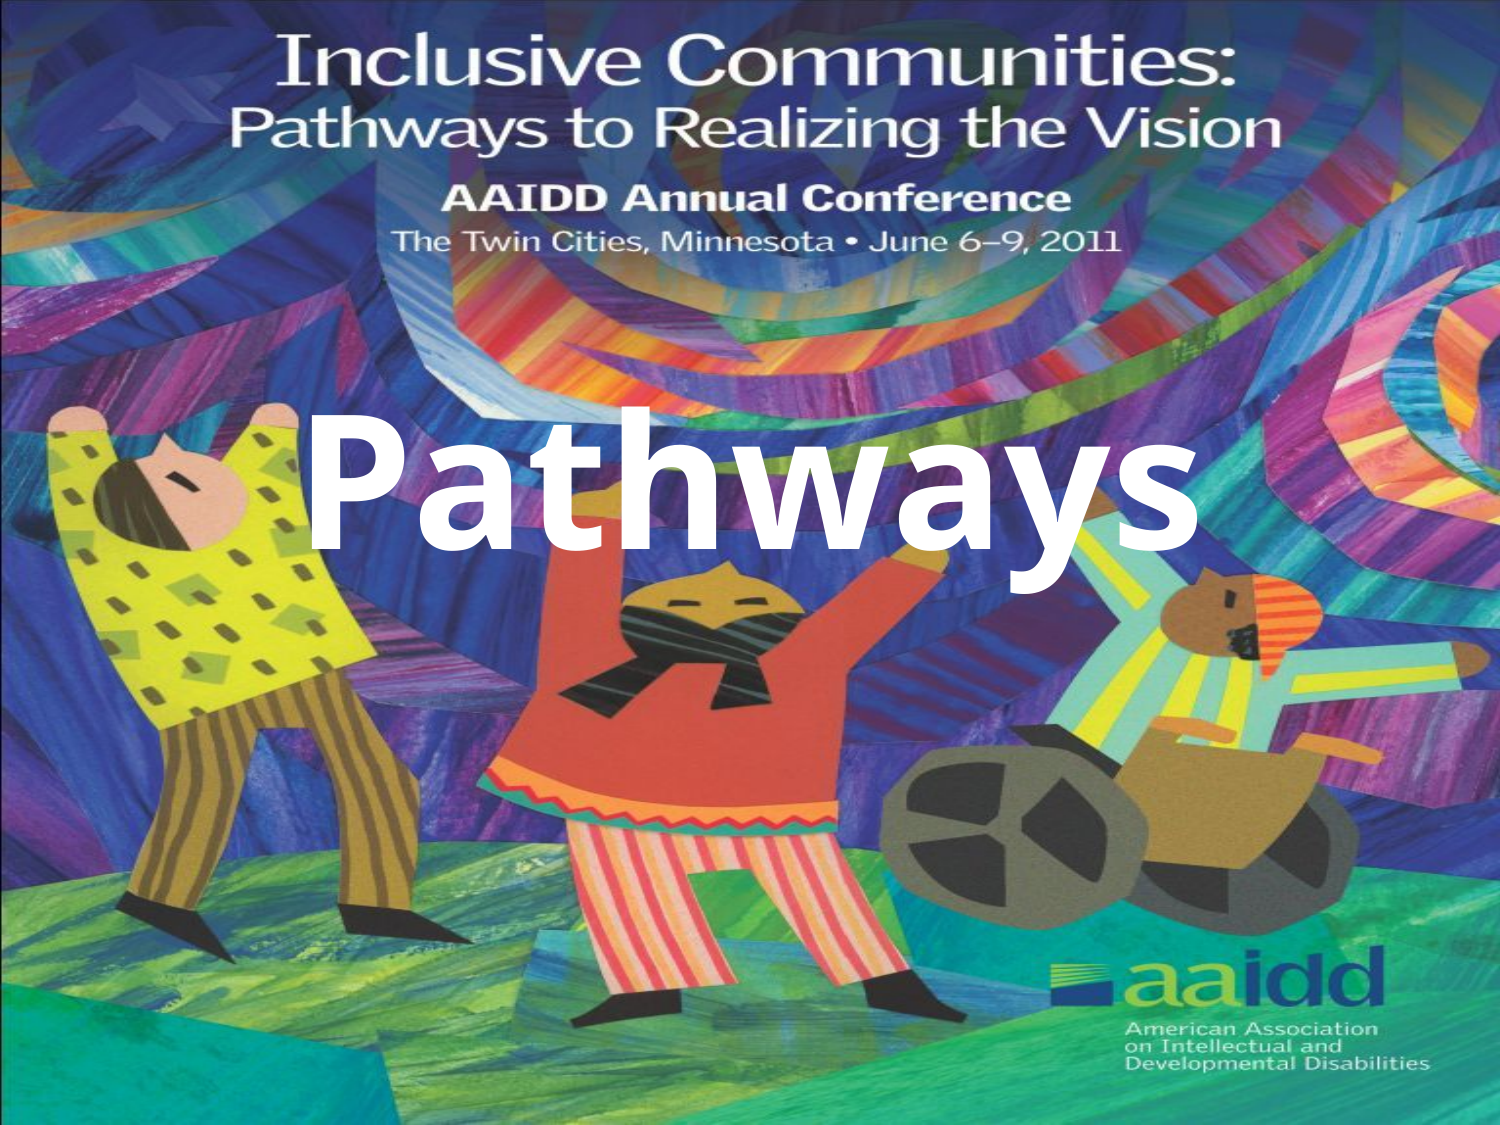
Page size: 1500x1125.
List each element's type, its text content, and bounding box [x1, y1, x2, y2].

list Pathways [75, 0, 1425, 950]
picture [0, 0, 1500, 1125]
